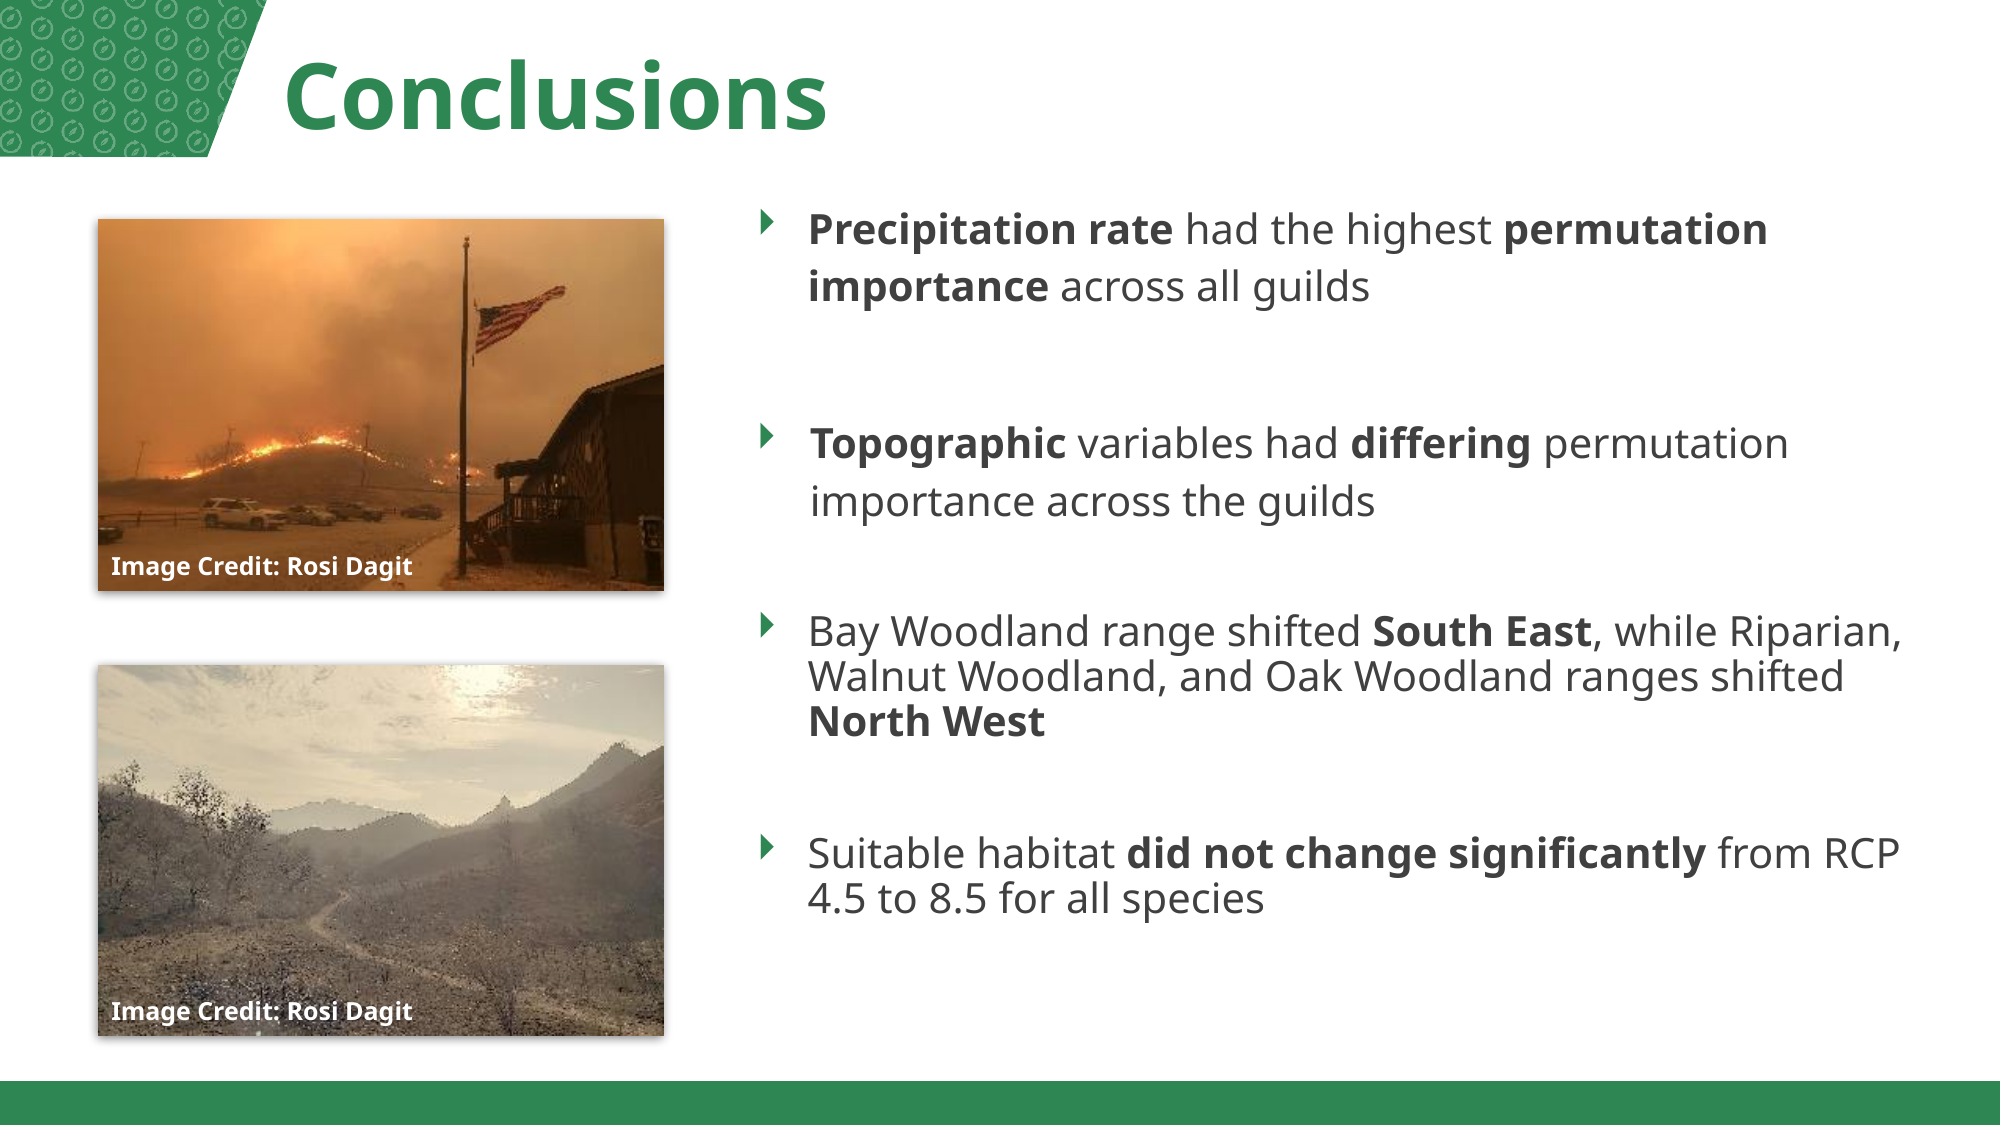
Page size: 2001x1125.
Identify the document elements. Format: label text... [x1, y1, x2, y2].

picture [0, 0, 267, 158]
list Precipitation rate had the highest permutation importance across all guilds Topographic variables had differing permutation importance across the guilds Bay Woodland range shifted South East, while Riparian, Walnut Woodland, and Oak Woodland ranges shifted North West Suitable habitat did not change significantly from RCP 4.5 to 8.5 for all species [719, 187, 1935, 1082]
picture [97, 219, 664, 592]
picture [97, 664, 664, 1037]
title Conclusions [267, 43, 1992, 157]
